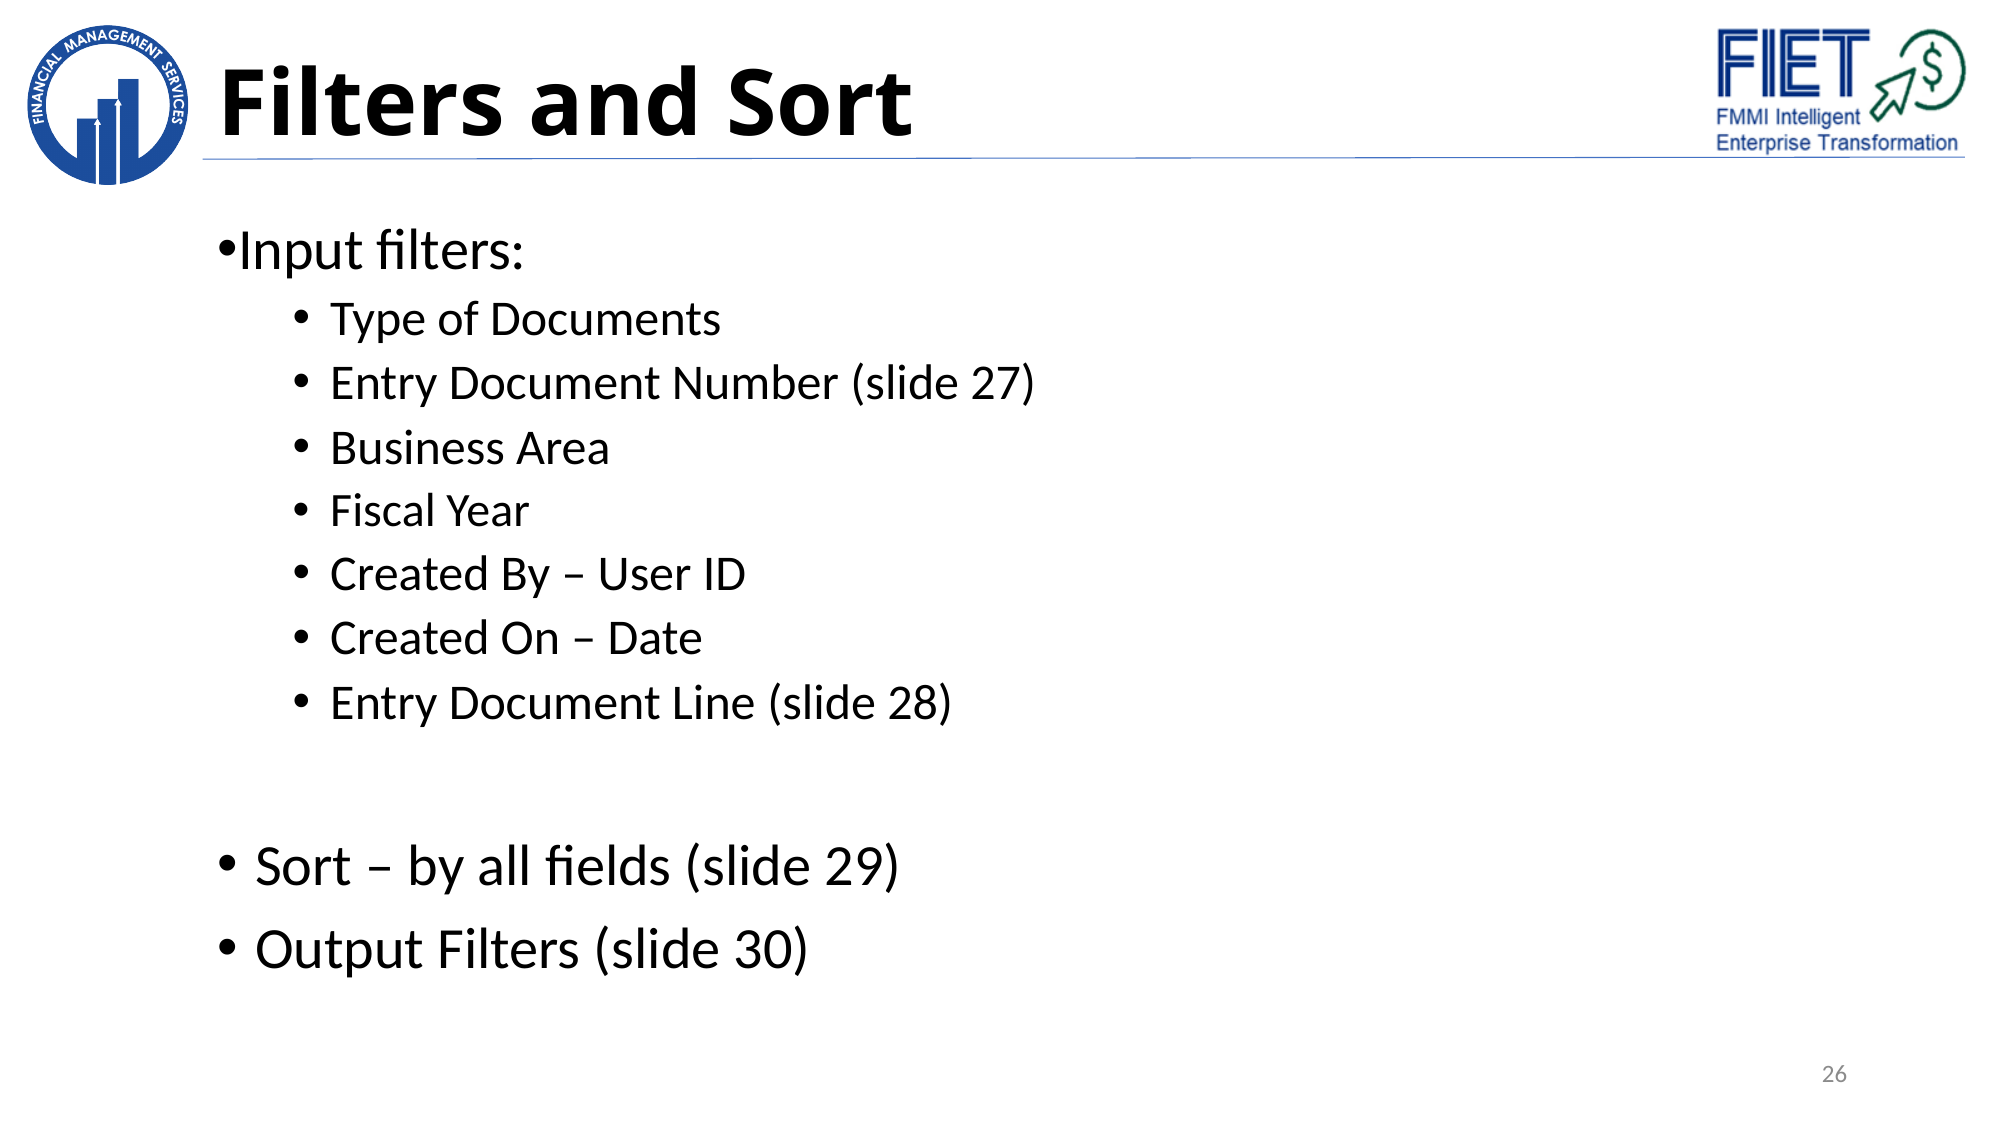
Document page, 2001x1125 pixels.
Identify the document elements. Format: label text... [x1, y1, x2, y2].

title Filters and Sort [202, 30, 1653, 181]
picture [23, 22, 190, 188]
picture [1714, 22, 1972, 157]
list Input filters: Type of Documents Entry Document Number (slide 27) Business Area Fiscal Year Created By – User ID Created On – Date Entry Document Line (slide 28) Sort – by all fields (slide 29) Output Filters (slide 30) [202, 211, 1963, 990]
slide_number 26 [1412, 1042, 1863, 1103]
